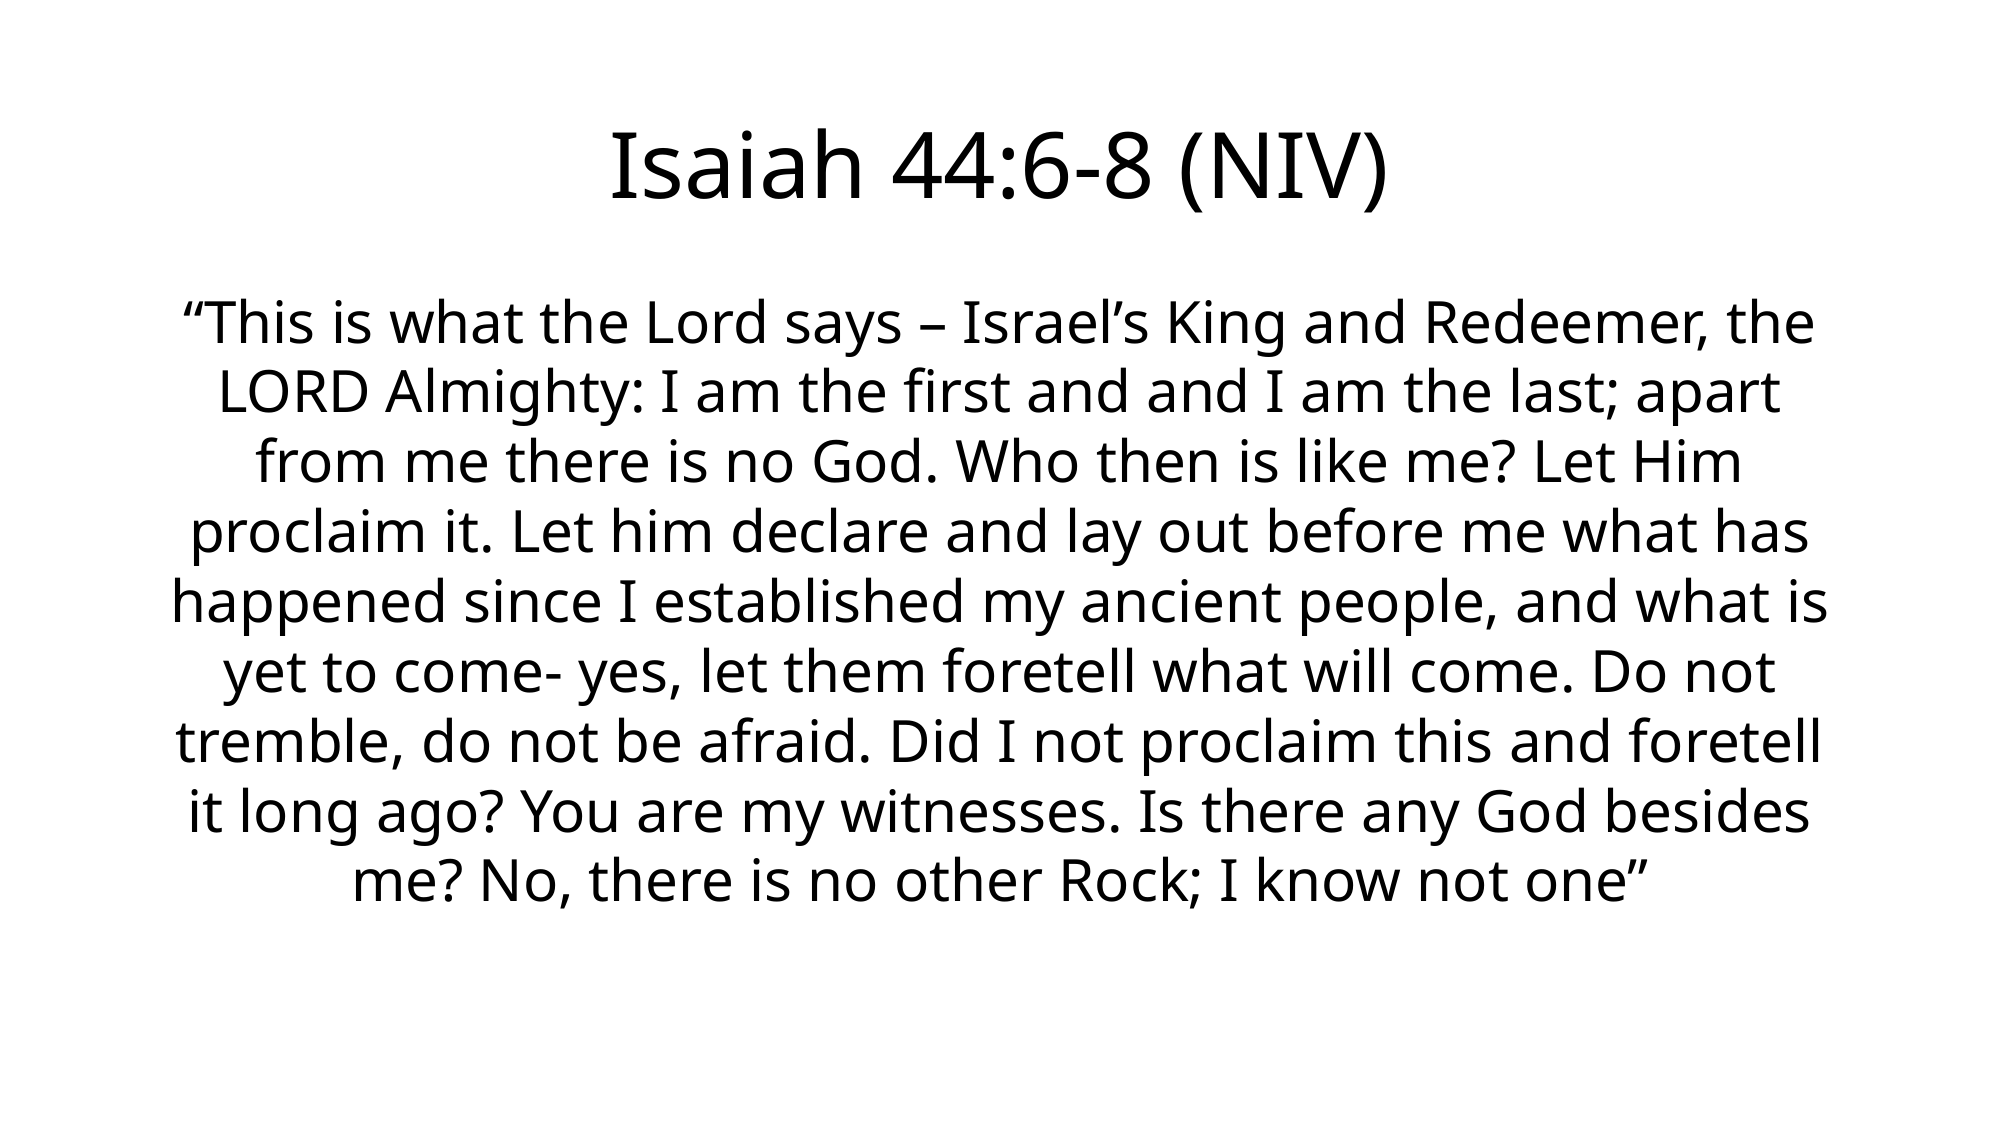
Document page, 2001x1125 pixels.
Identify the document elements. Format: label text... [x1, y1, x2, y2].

list “This is what the Lord says – Israel’s King and Redeemer, the LORD Almighty: I am the first and and I am the last; apart from me there is no God. Who then is like me? Let Him proclaim it. Let him declare and lay out before me what has happened since I established my ancient people, and what is yet to come- yes, let them foretell what will come. Do not tremble, do not be afraid. Did I not proclaim this and foretell it long ago? You are my witnesses. Is there any God besides me? No, there is no other Rock; I know not one” [137, 277, 1863, 1014]
title Isaiah 44:6-8 (NIV) [137, 59, 1863, 277]
